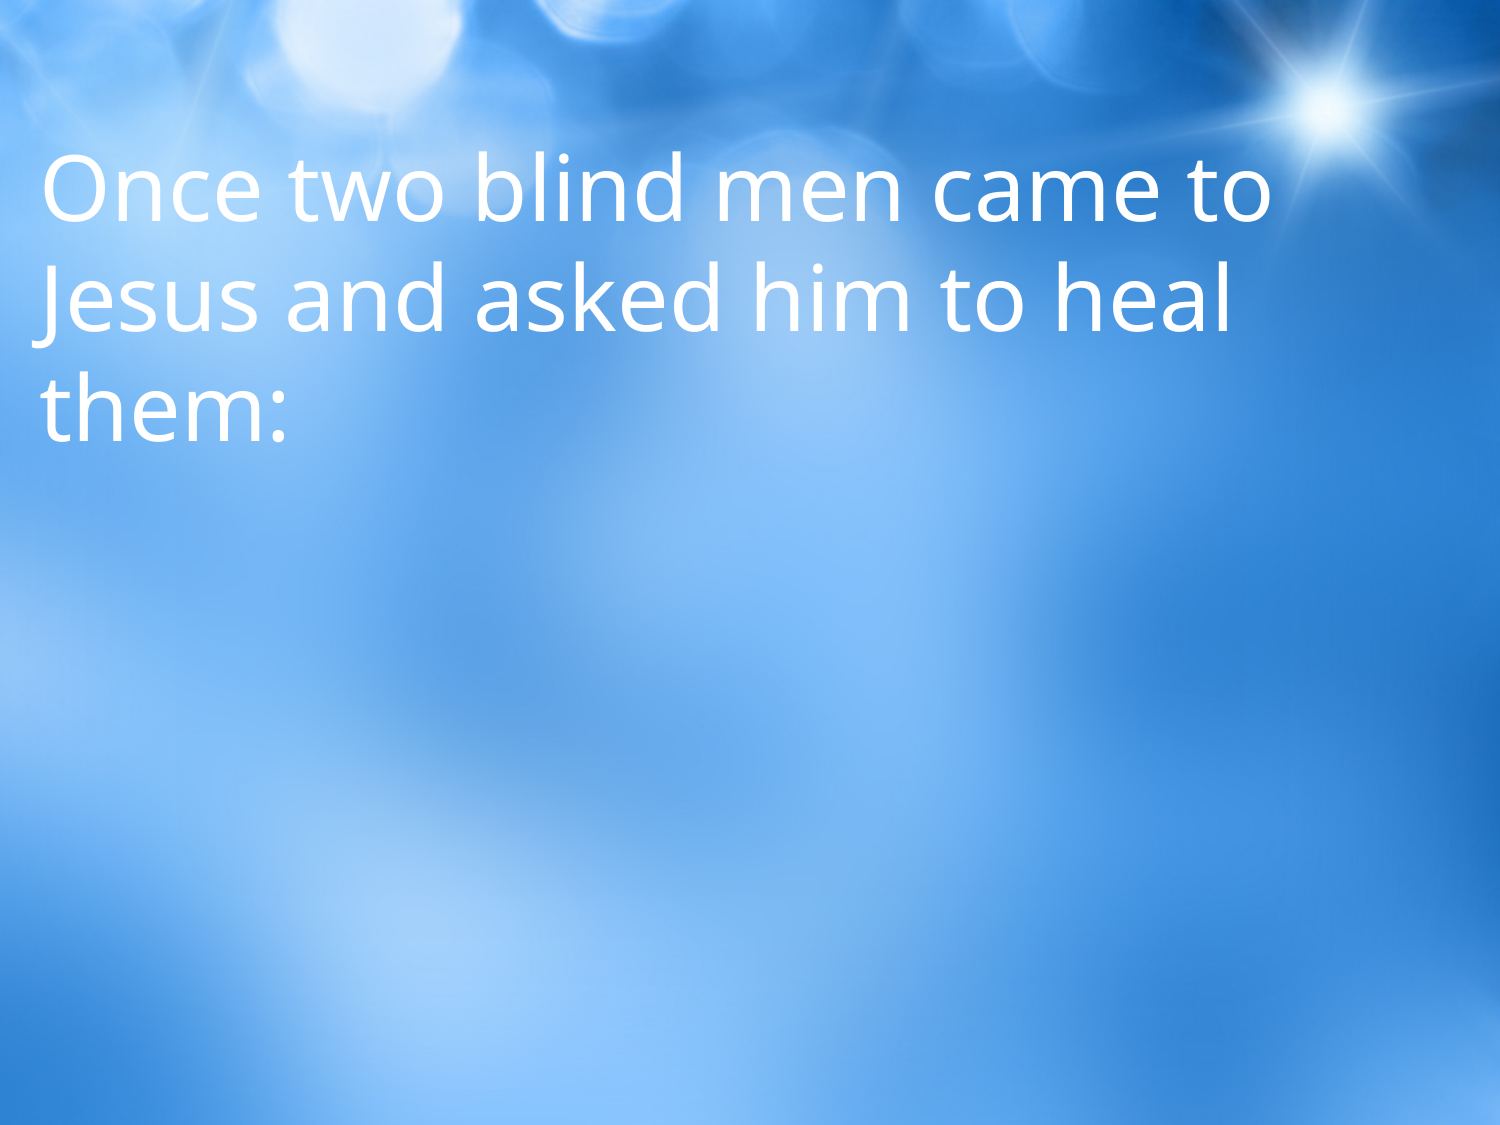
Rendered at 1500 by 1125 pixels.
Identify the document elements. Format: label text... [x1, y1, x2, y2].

title Once two blind men came to Jesus and asked him to heal them: [24, 24, 1450, 565]
picture [0, 0, 1500, 1125]
